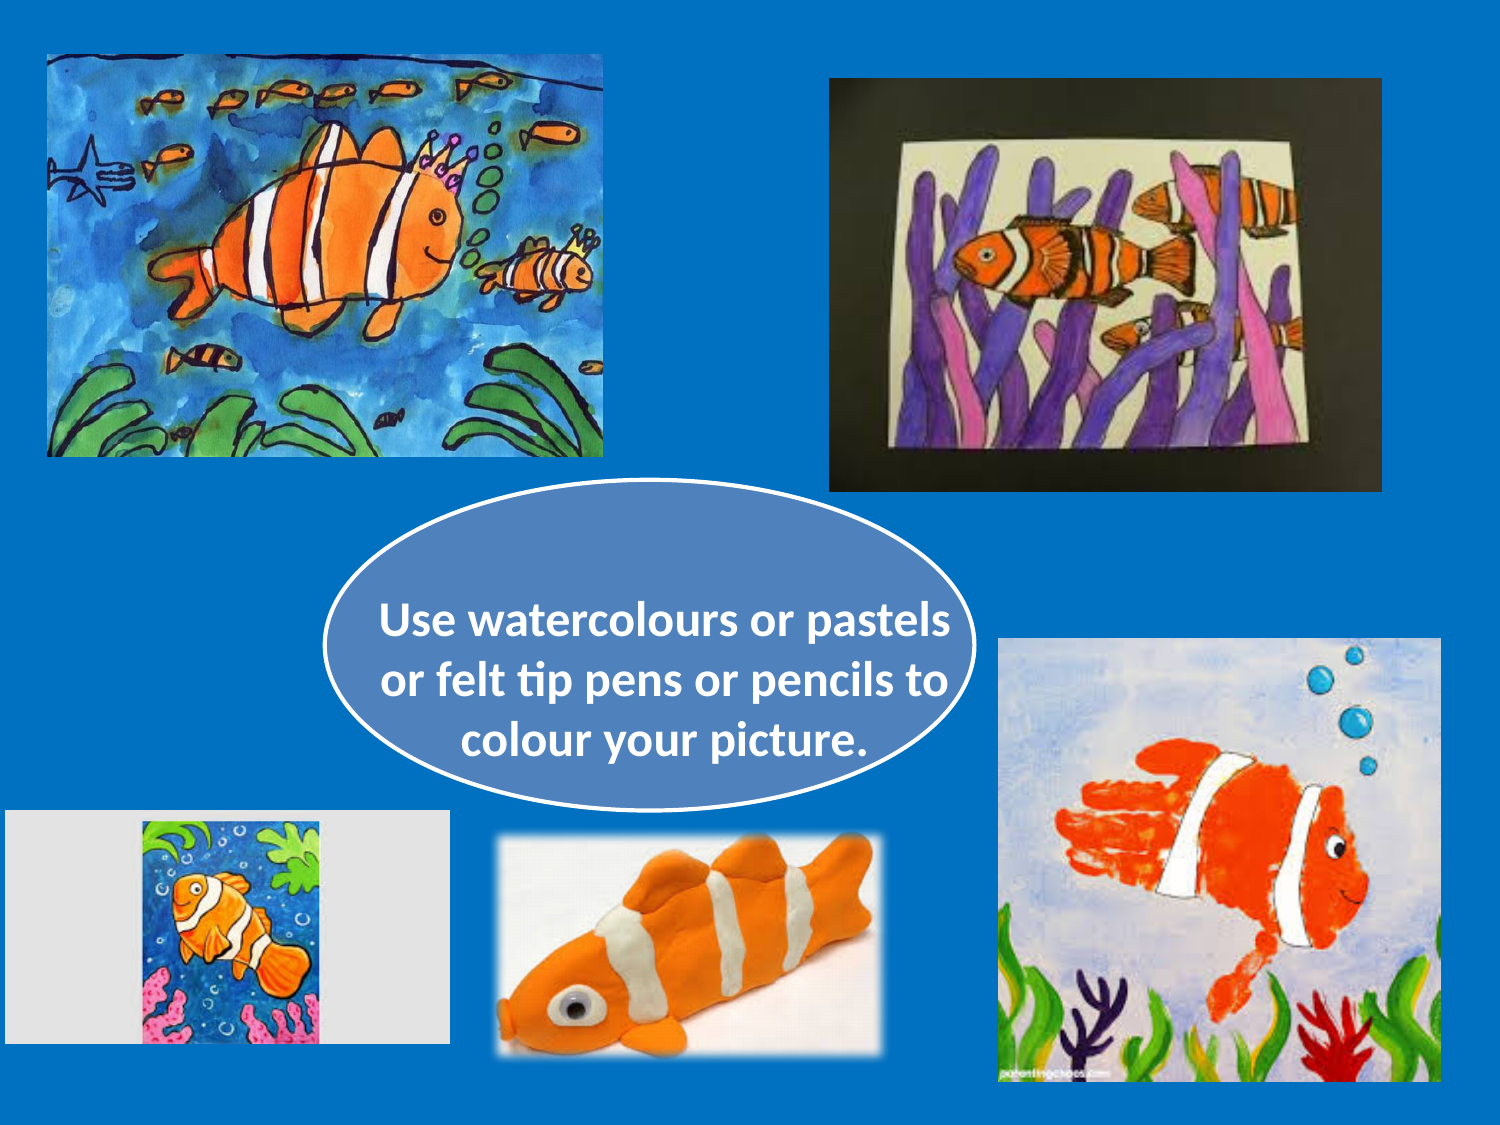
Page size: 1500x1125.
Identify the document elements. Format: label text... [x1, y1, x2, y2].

text_box [322, 572, 355, 718]
picture [829, 77, 1382, 492]
picture [46, 54, 603, 457]
picture [5, 810, 450, 1044]
text_box Use watercolours or pastels or felt tip pens or pencils to colour your picture. [355, 408, 975, 774]
text_box [440, 774, 859, 813]
picture [486, 825, 892, 1066]
picture [997, 638, 1441, 1082]
